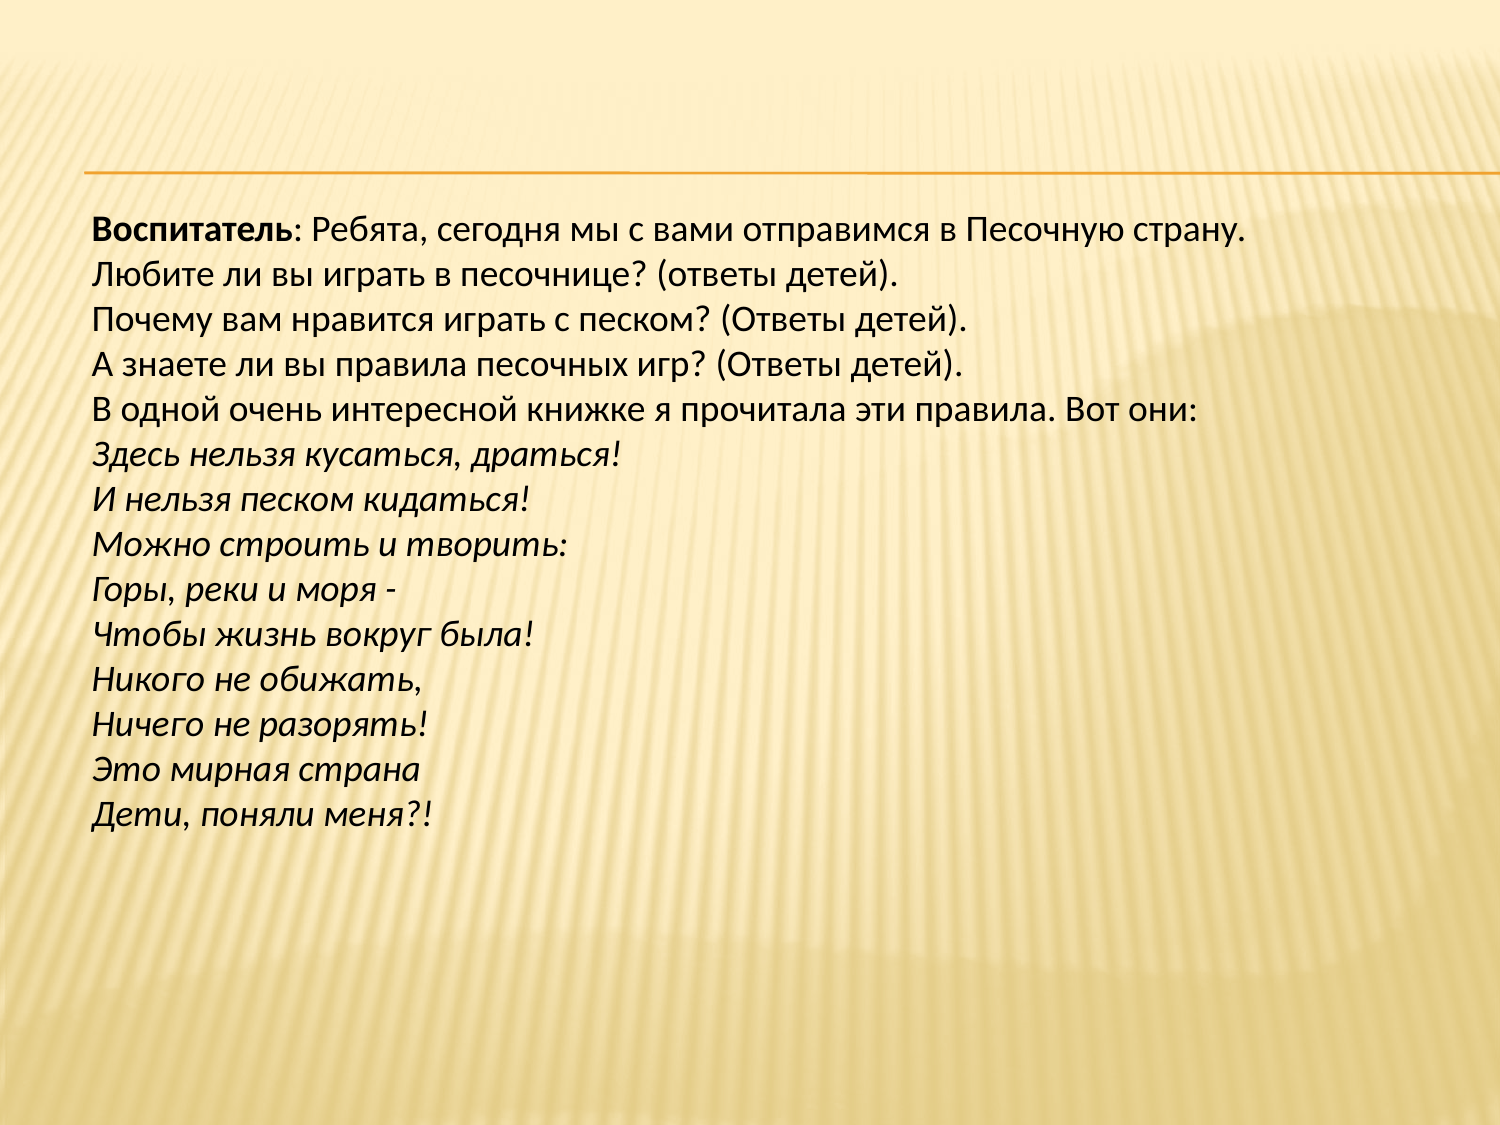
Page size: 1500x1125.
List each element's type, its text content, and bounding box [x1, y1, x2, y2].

text_box Воспитатель: Ребята, сегодня мы с вами отправимся в Песочную страну. Любите ли вы играть в песочнице? (ответы детей). Почему вам нравится играть с песком? (Ответы детей). А знаете ли вы правила песочных игр? (Ответы детей). В одной очень интересной книжке я прочитала эти правила. Вот они: Здесь нельзя кусаться, драться! И нельзя песком кидаться! Можно строить и творить: Горы, реки и моря - Чтобы жизнь вокруг была! Никого не обижать, Ничего не разорять! Это мирная страна Дети, поняли меня?! [76, 196, 1436, 842]
